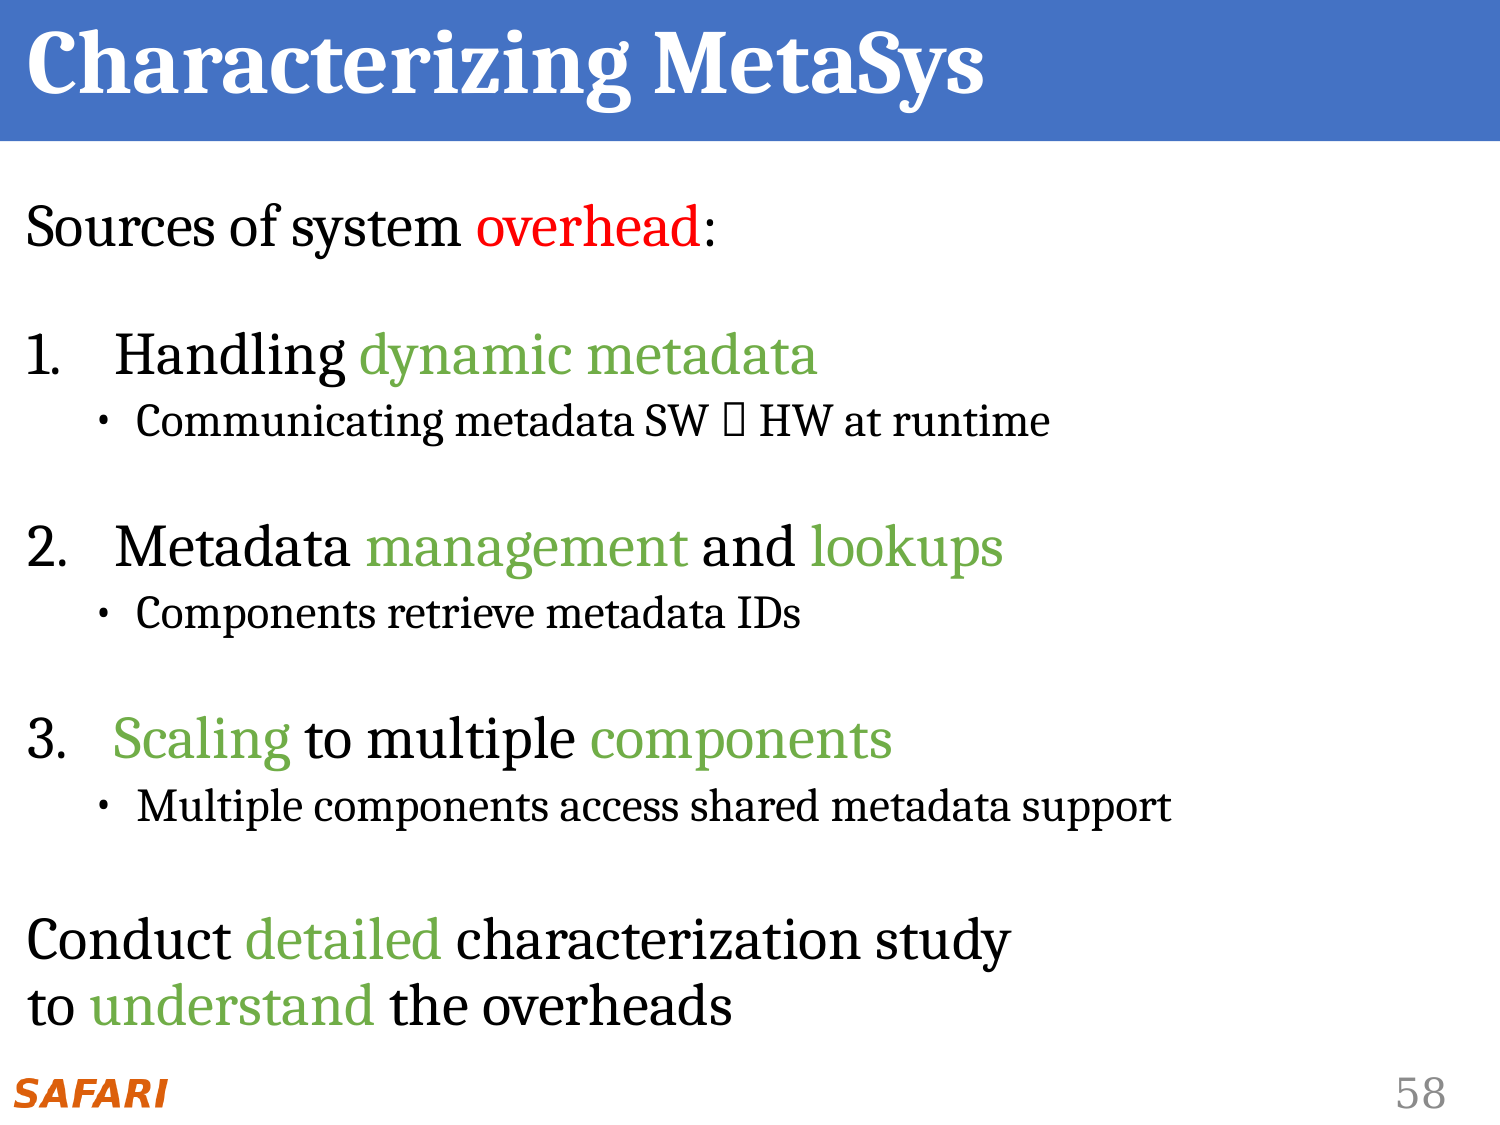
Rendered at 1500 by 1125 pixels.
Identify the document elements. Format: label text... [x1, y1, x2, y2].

picture [12, 1070, 173, 1117]
list Sources of system overhead: Handling dynamic metadata Communicating metadata SW  HW at runtime Metadata management and lookups Components retrieve metadata IDs Scaling to multiple components Multiple components access shared metadata support Conduct detailed characterization study to understand the overheads [12, 186, 1487, 1052]
title Characterizing MetaSys [12, 1, 1487, 127]
